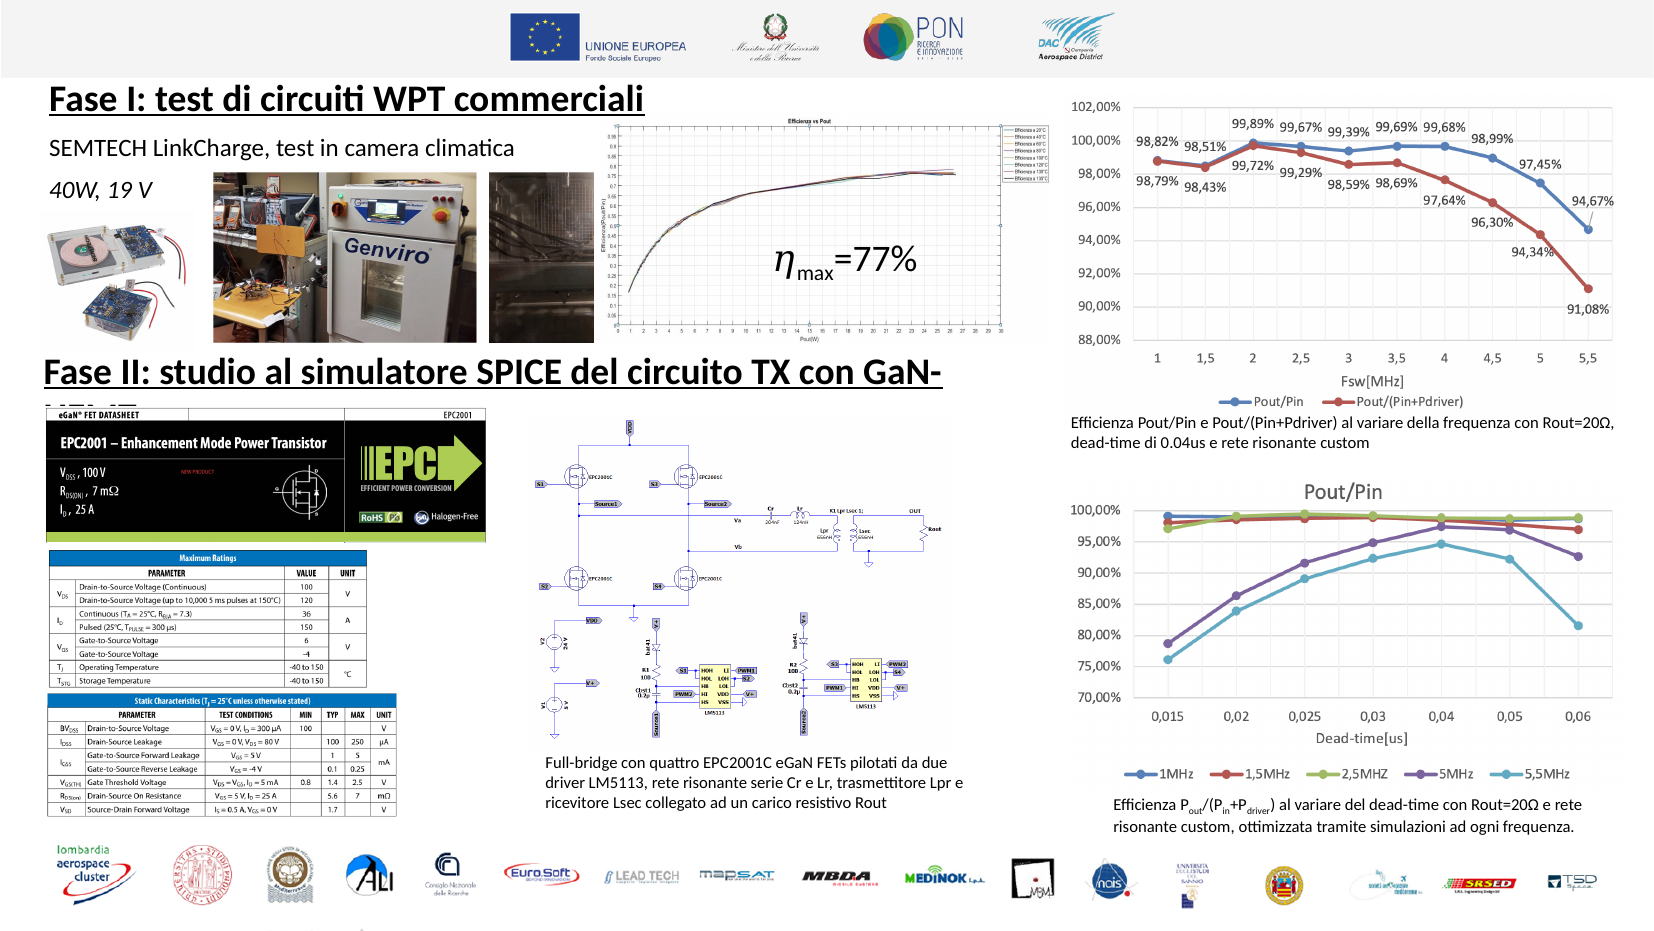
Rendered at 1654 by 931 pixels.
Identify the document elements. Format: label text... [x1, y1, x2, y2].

text_box Efficienza Pout/Pin e Pout/(Pin+Pdriver) al variare della frequenza con Rout=20Ω, dead-time di 0.04us e rete risonante custom [1056, 404, 1641, 460]
picture [1065, 473, 1623, 793]
text_box Efficienza Pout/(Pin+Pdriver) al variare del dead-time con Rout=20Ω e rete risonante custom, ottimizzata tramite simulazioni ad ogni frequenza. [1098, 793, 1617, 844]
picture [44, 406, 488, 543]
picture [523, 411, 952, 751]
picture [44, 545, 403, 821]
text_box Fase I: test di circuiti WPT commerciali SEMTECH LinkCharge, test in camera climatica 40W, 19 V [34, 78, 1057, 211]
picture [57, 845, 1597, 931]
picture [41, 211, 195, 351]
picture [211, 110, 1053, 351]
picture [1, 0, 1654, 78]
picture [1065, 92, 1617, 422]
text_box Fase II: studio al simulatore SPICE del circuito TX con GaN-HEMT [28, 339, 1051, 445]
text_box Full-bridge con quattro EPC2001C eGaN FETs pilotati da due driver LM5113, rete risonante serie Cr e Lr, trasmettitore Lpr e ricevitore Lsec collegato ad un carico resistivo Rout [530, 744, 986, 820]
